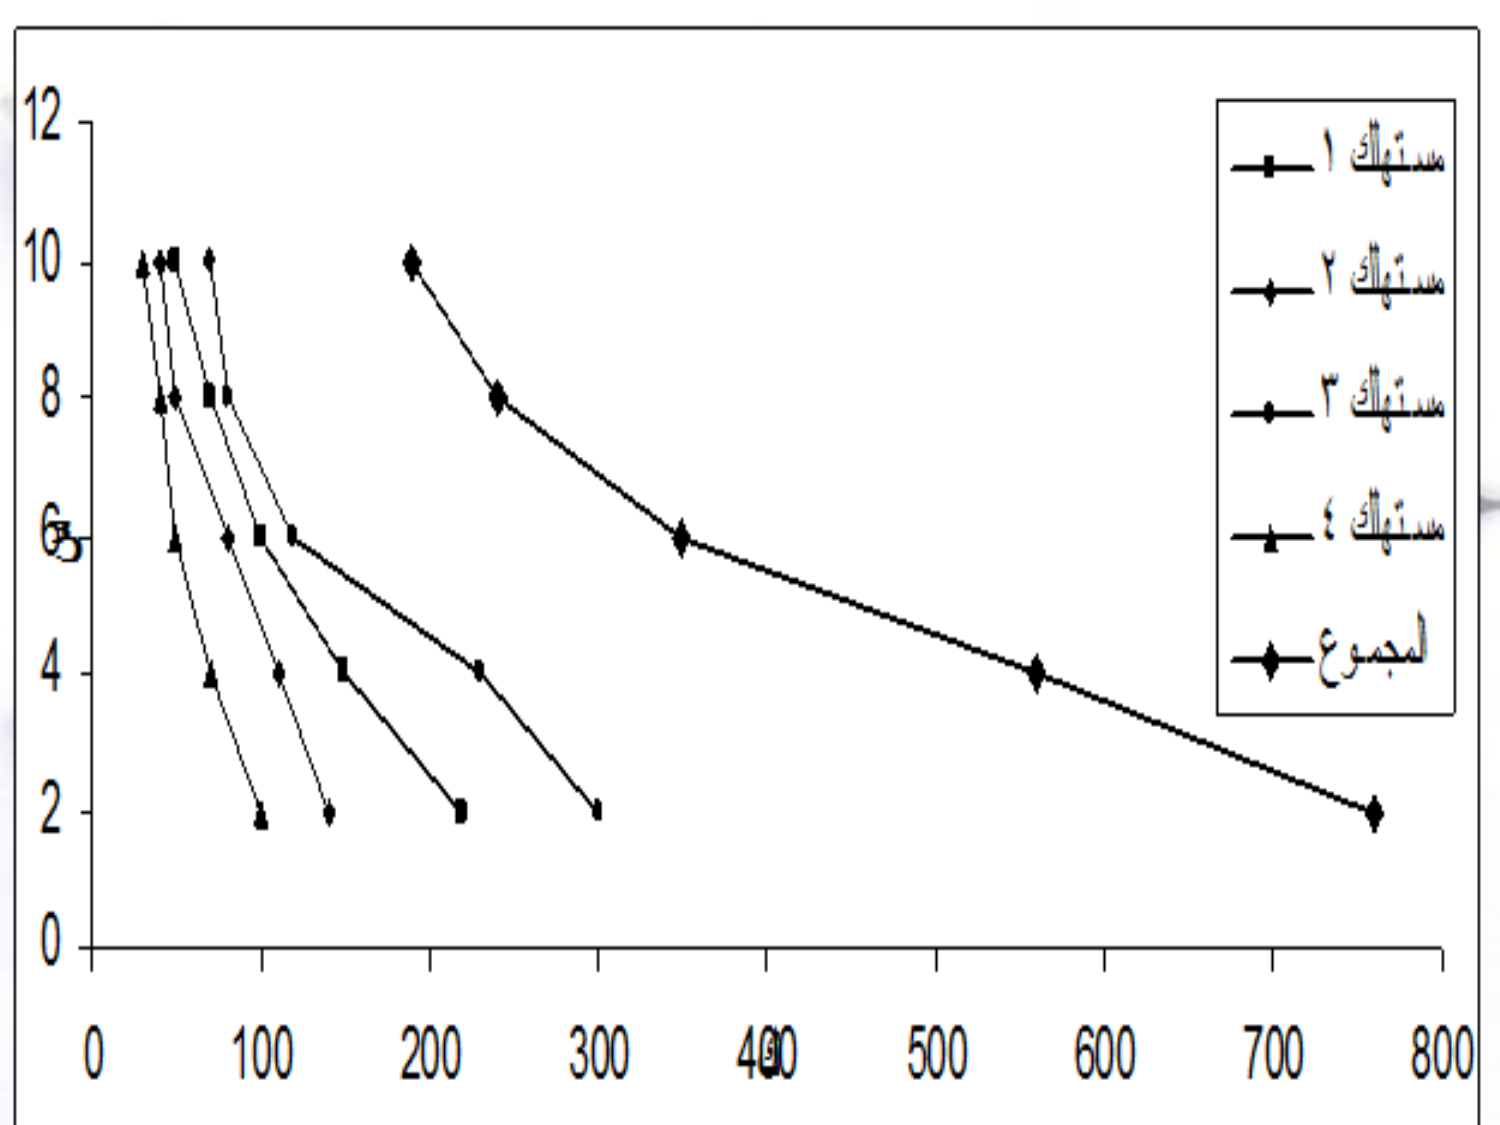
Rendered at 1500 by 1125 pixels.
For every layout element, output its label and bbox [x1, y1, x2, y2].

list [0, 0, 1500, 1125]
